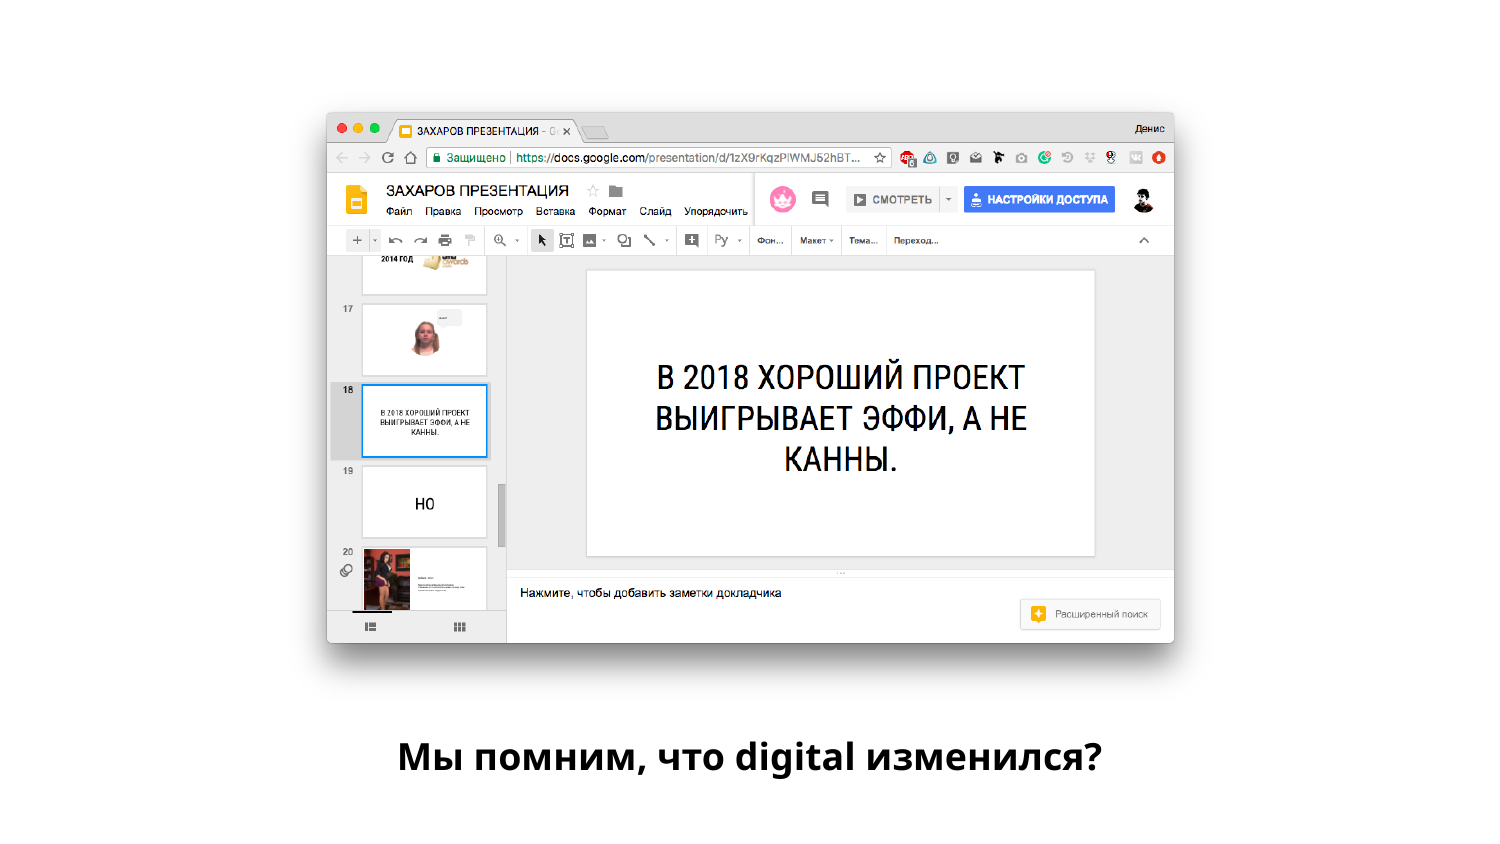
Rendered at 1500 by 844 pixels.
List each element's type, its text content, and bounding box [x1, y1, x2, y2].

text_box Мы помним, что digital изменился? [10, 717, 1490, 844]
picture [280, 85, 1220, 708]
